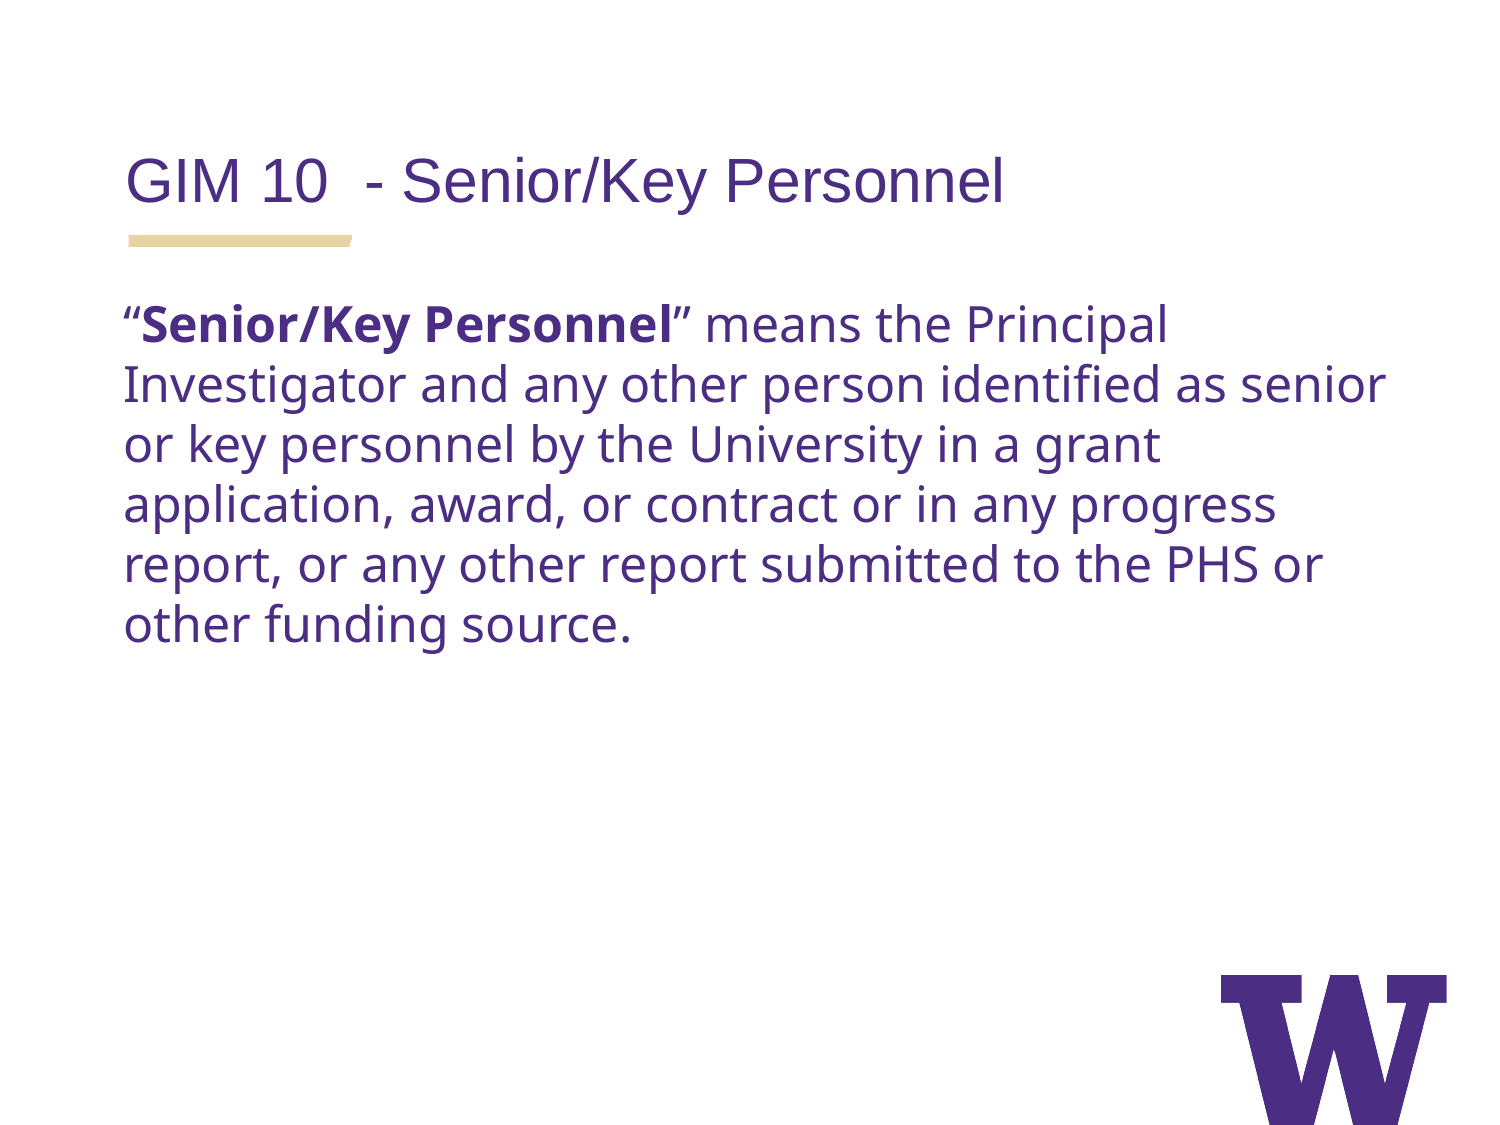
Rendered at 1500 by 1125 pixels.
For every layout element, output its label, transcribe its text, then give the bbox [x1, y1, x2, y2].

list “Senior/Key Personnel” means the Principal Investigator and any other person identified as senior or key personnel by the University in a grant application, award, or contract or in any progress report, or any other report submitted to the PHS or other funding source. [108, 284, 1453, 944]
picture [1221, 975, 1447, 1125]
list GIM 10 - Senior/Key Personnel [110, 60, 1453, 224]
picture [128, 235, 352, 247]
